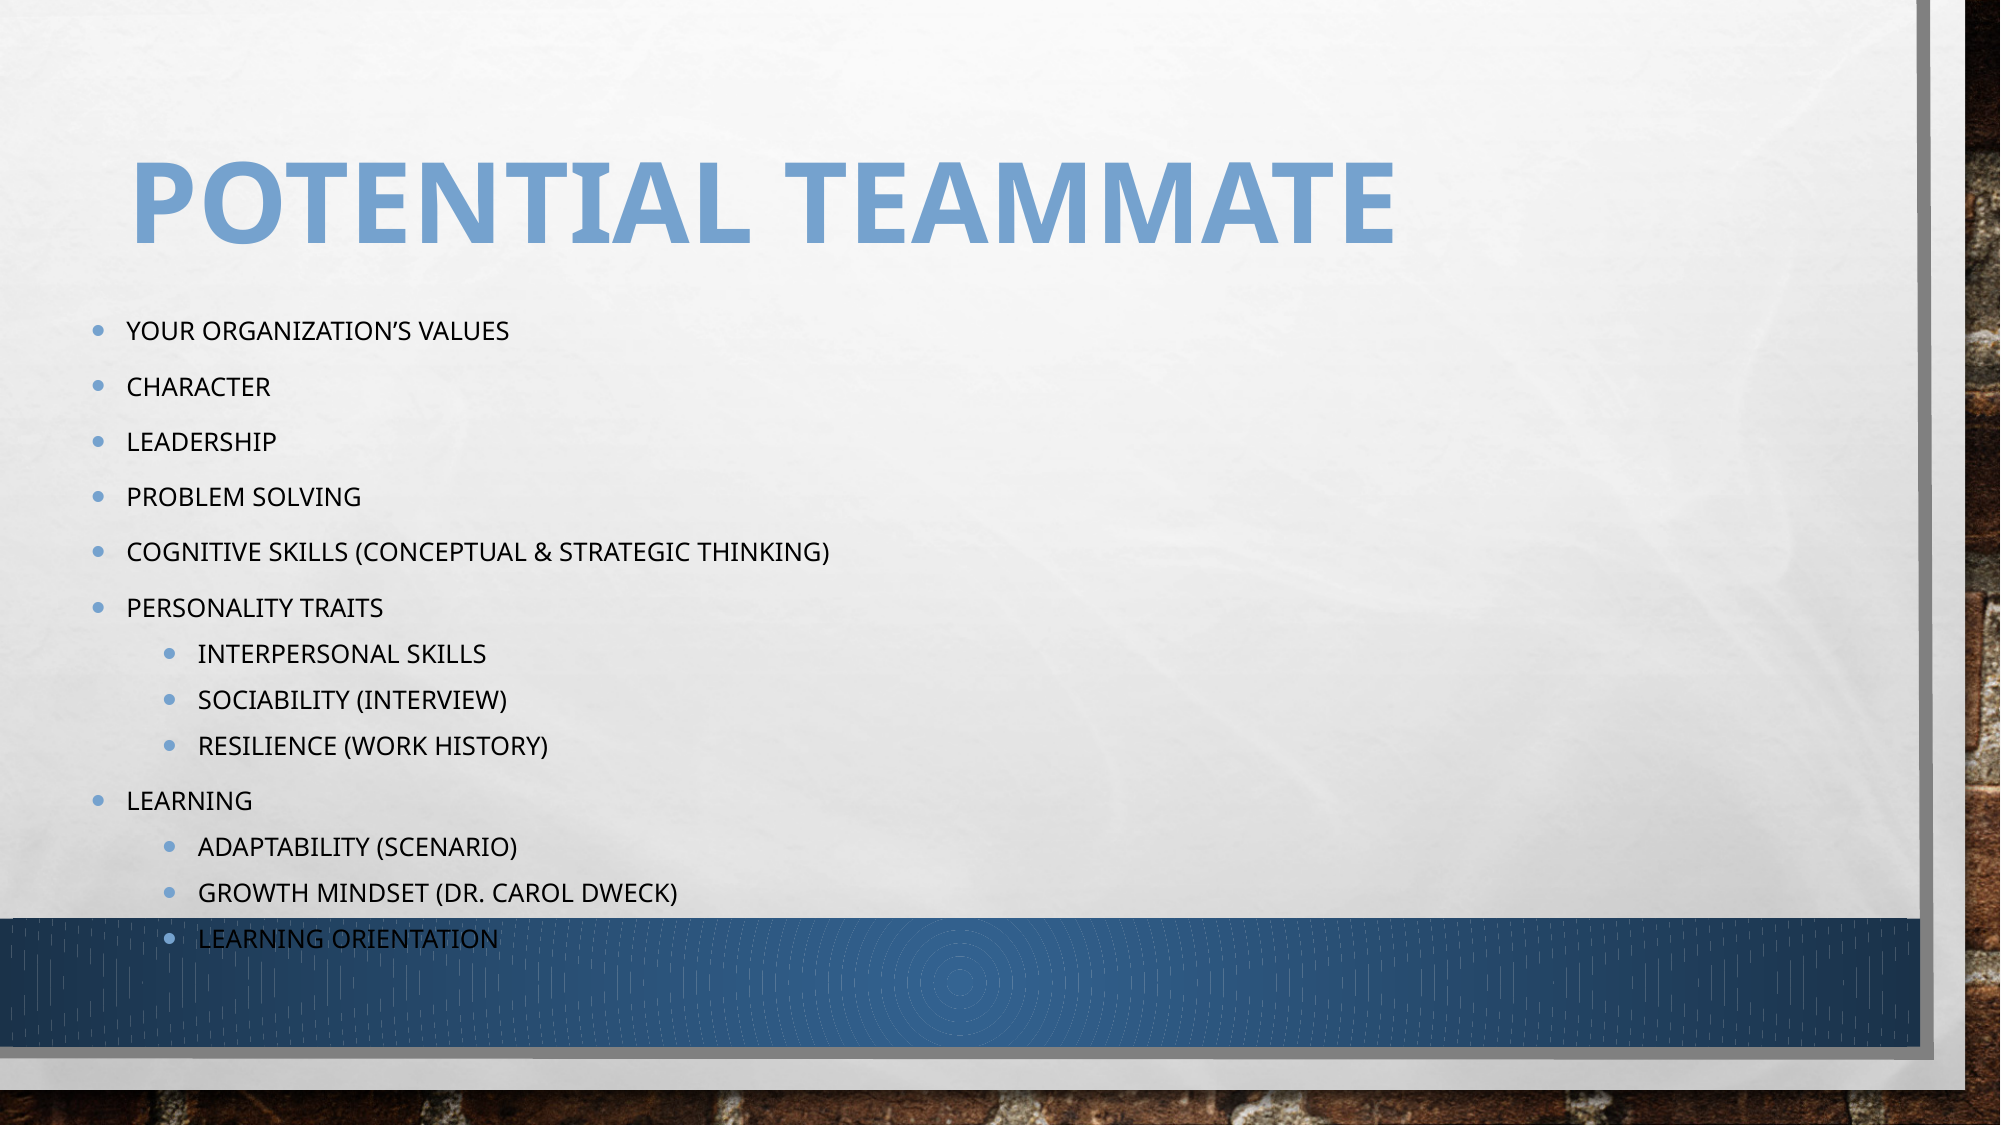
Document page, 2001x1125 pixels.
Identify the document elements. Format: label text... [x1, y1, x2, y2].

title Potential Teammate [112, 112, 1818, 302]
list Your organization’s VALUES CHARACTER Leadership Problem Solving Cognitive skills (conceptual & strategic thinking) Personality Traits Interpersonal skills Sociability (interview) Resilience (work history) Learning Adaptability (scenario) Growth mindset (Dr. Carol Dweck) Learning orientation [75, 301, 1800, 969]
picture [0, 0, 2000, 1125]
